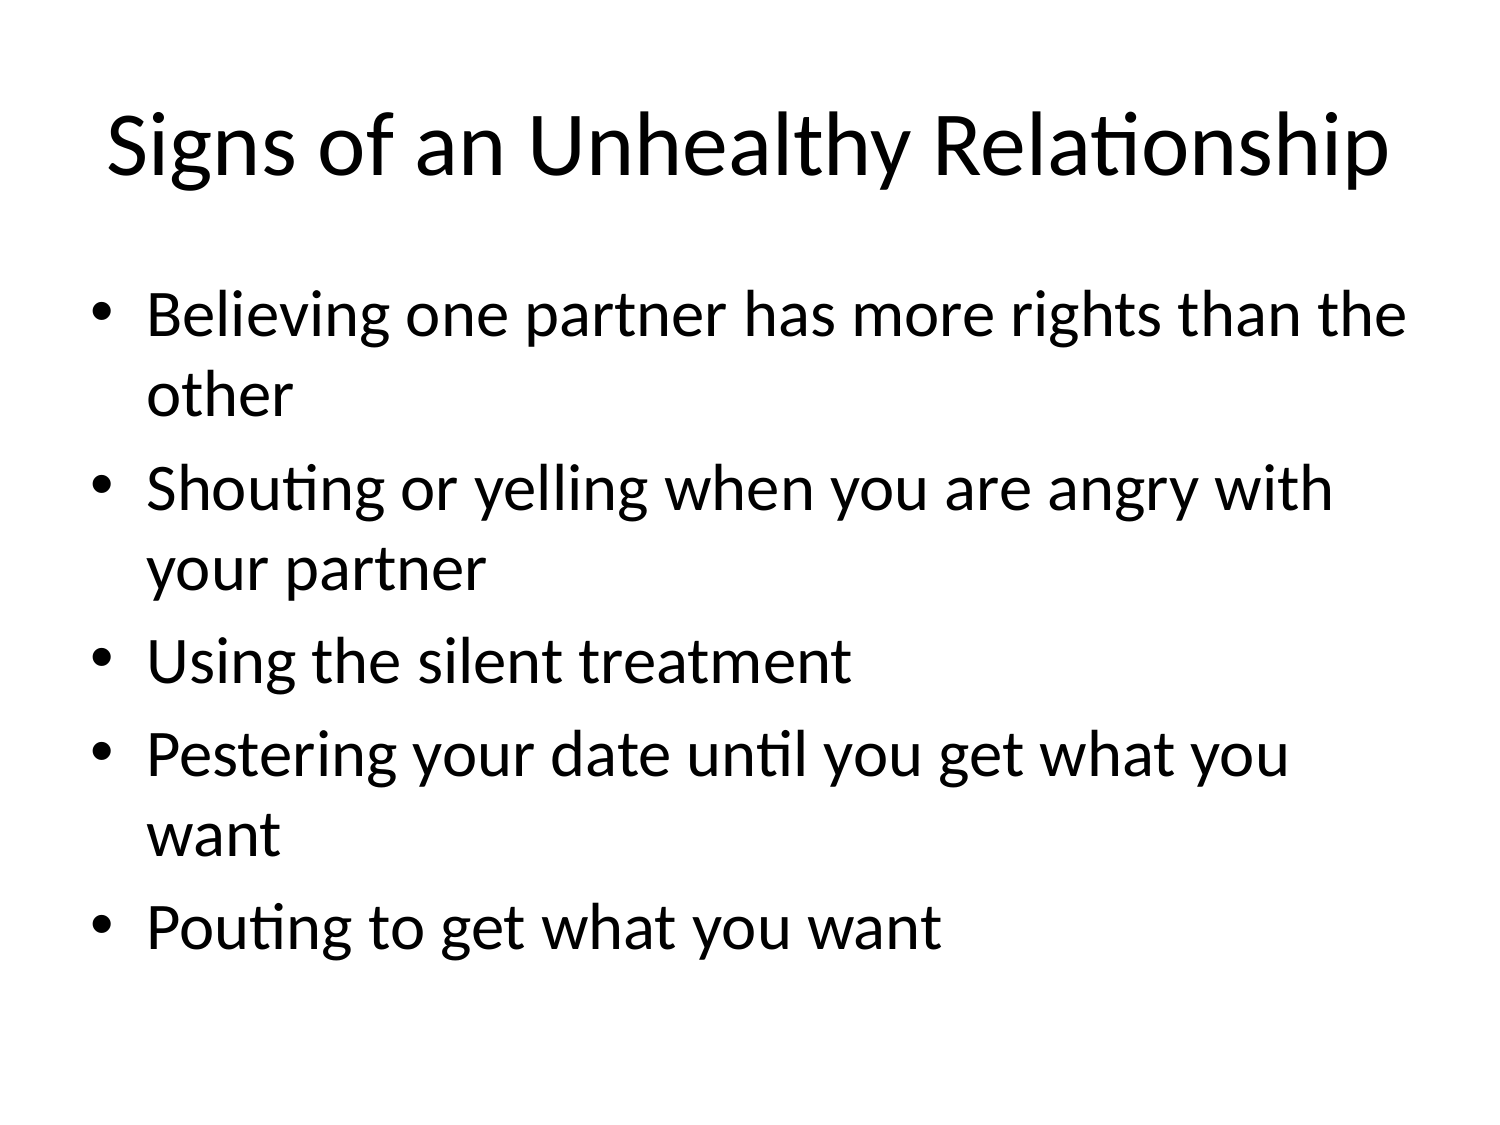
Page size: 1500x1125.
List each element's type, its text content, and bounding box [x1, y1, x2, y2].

title Signs of an Unhealthy Relationship [75, 45, 1425, 233]
list Believing one partner has more rights than the other Shouting or yelling when you are angry with your partner Using the silent treatment Pestering your date until you get what you want Pouting to get what you want [75, 262, 1425, 1005]
